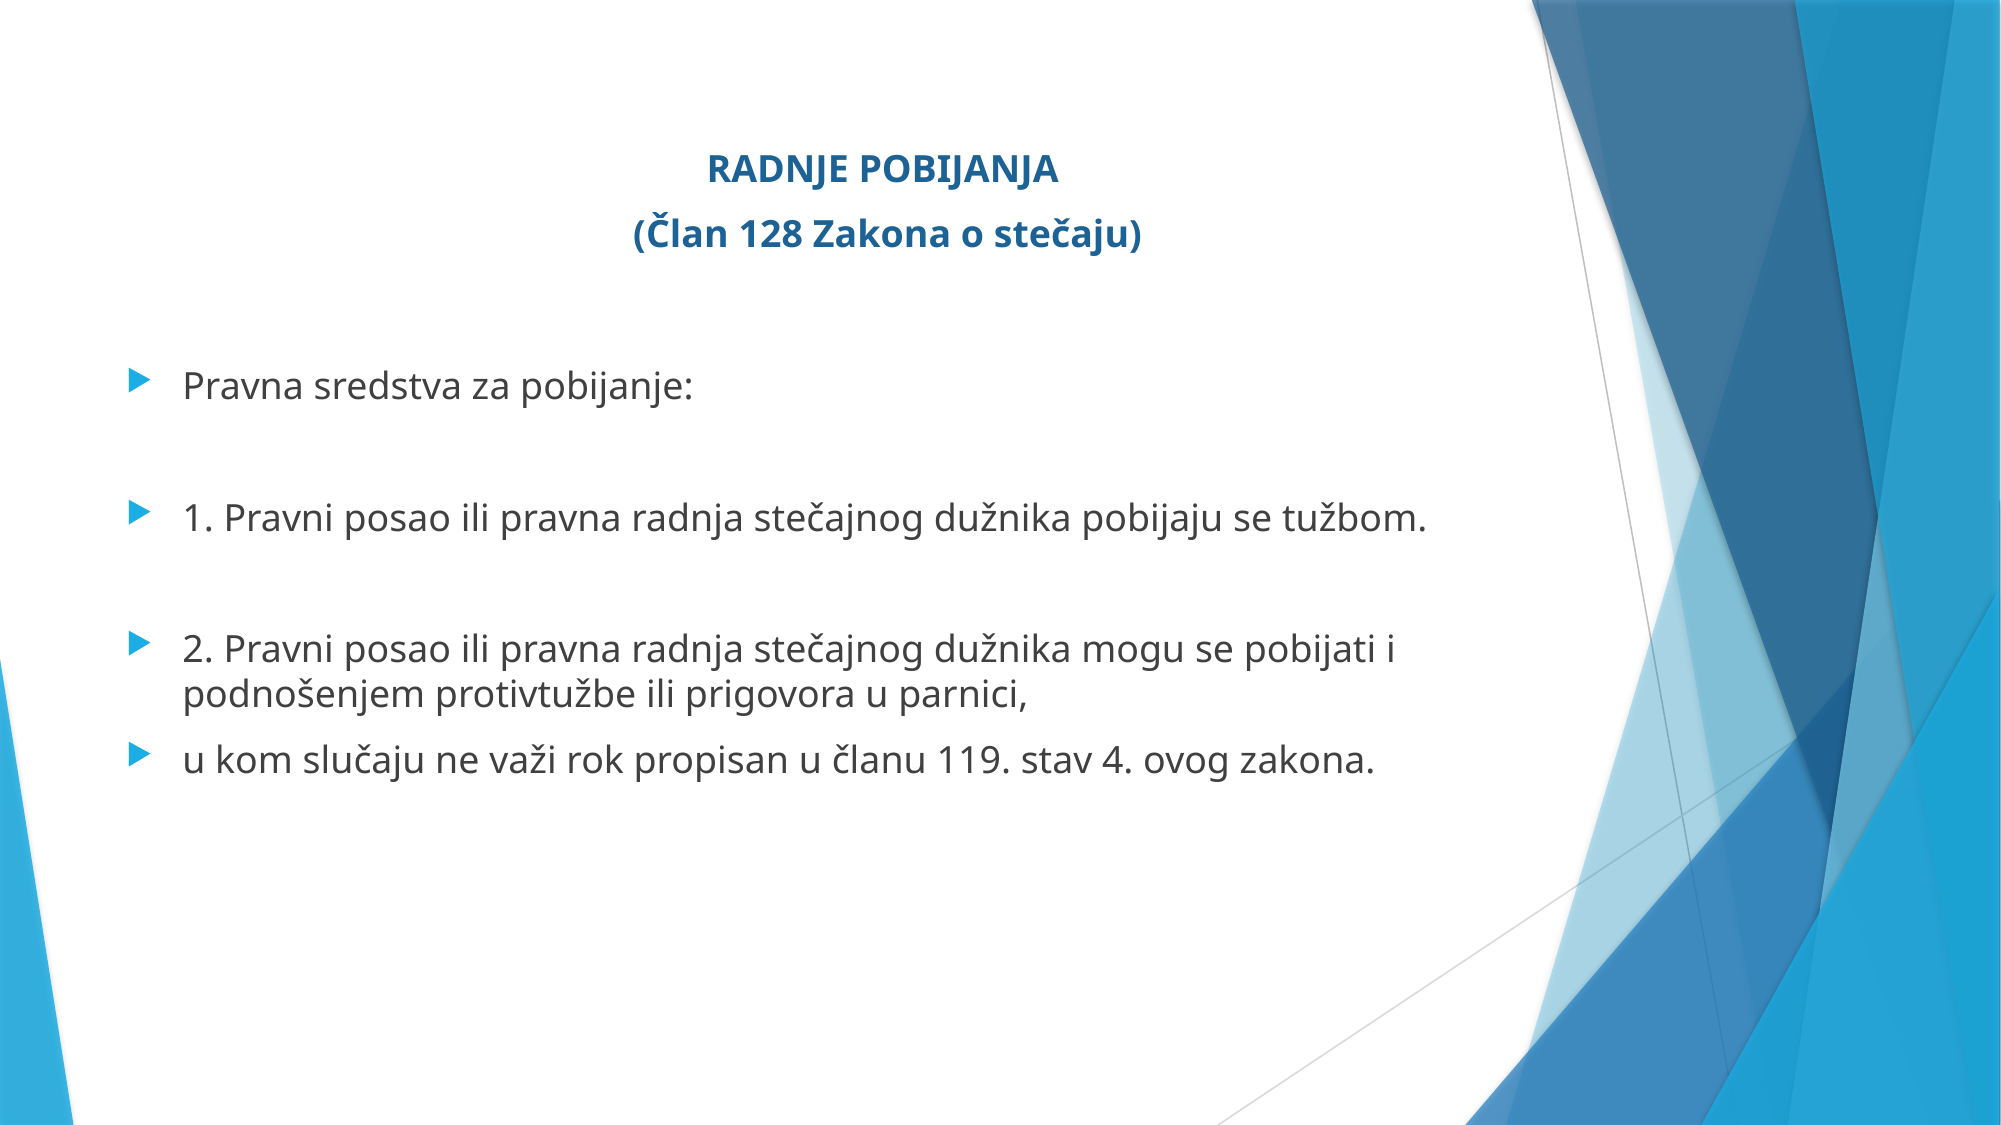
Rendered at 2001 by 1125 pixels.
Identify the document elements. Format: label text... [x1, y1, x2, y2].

text_box RADNJE POBIJANJA (Član 128 Zakona o stečaju) [562, 137, 1213, 263]
list Pravna sredstva za pobijanje: 1. Pravni posao ili pravna radnja stečajnog dužnika pobijaju se tužbom. 2. Pravni posao ili pravna radnja stečajnog dužnika mogu se pobijati i podnošenjem protivtužbe ili prigovora u parnici, u kom slučaju ne važi rok propisan u članu 119. stav 4. ovog zakona. [111, 354, 1522, 992]
